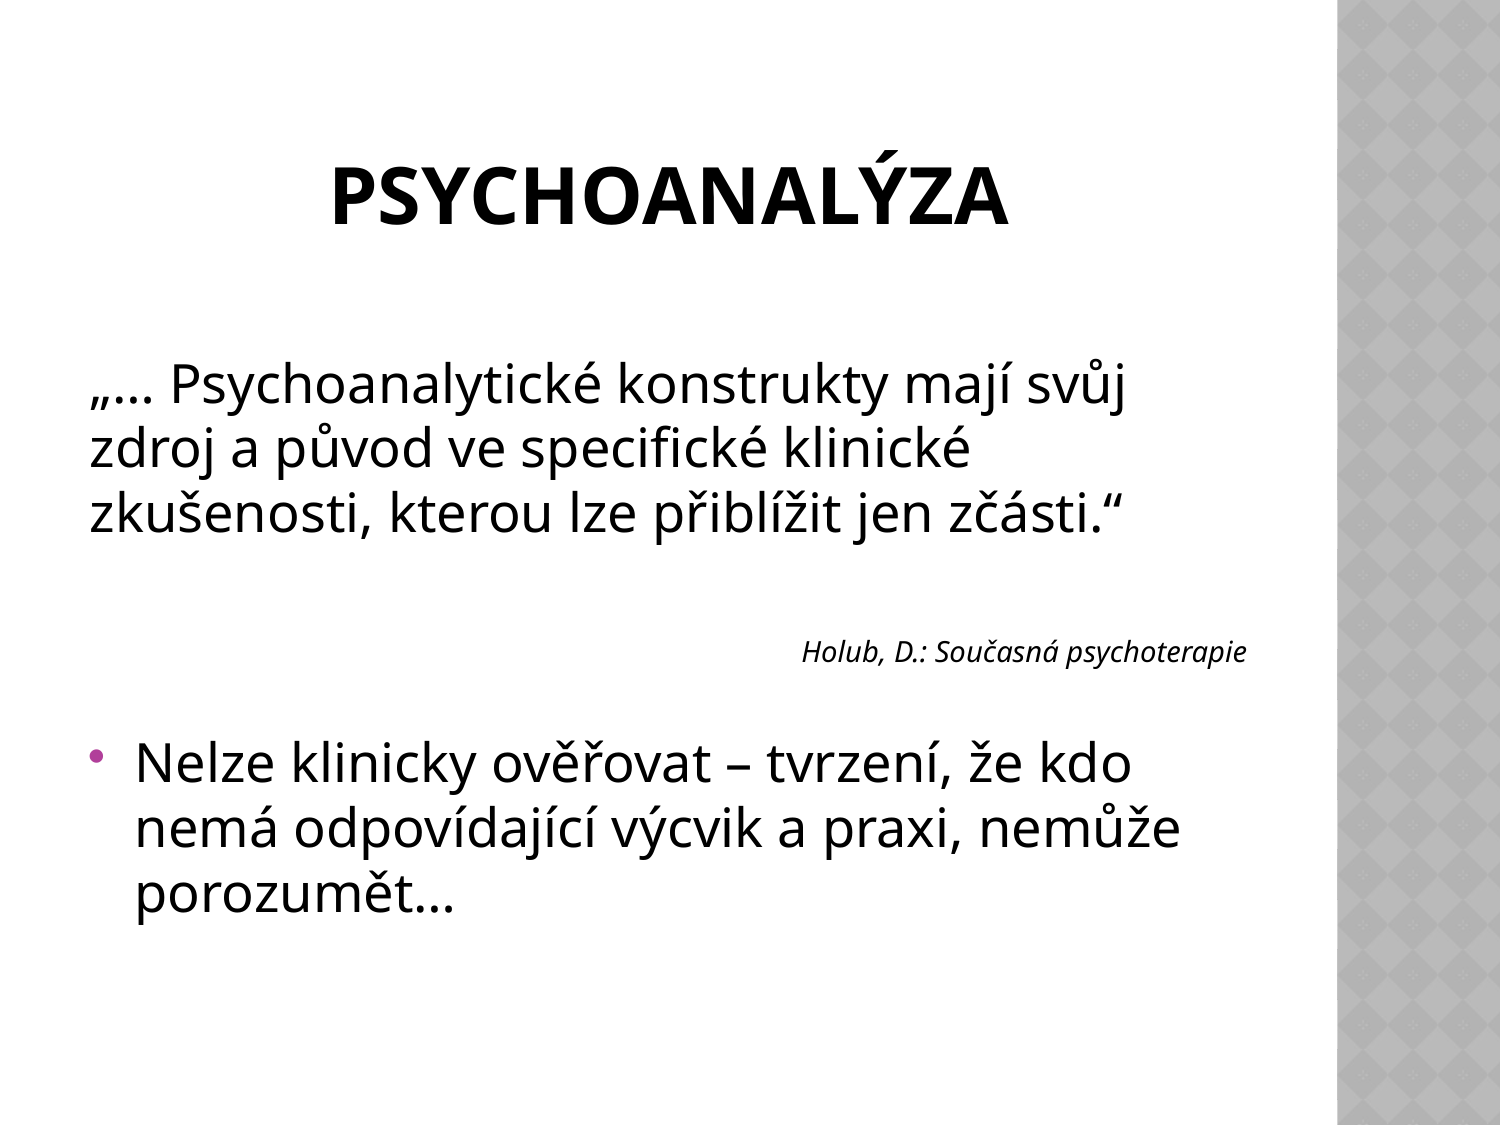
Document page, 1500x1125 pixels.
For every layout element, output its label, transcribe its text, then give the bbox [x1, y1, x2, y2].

title psychoanalýza [75, 52, 1263, 240]
list „… Psychoanalytické konstrukty mají svůj zdroj a původ ve specifické klinické zkušenosti, kterou lze přiblížit jen zčásti.“ Holub, D.: Současná psychoterapie Nelze klinicky ověřovat – tvrzení, že kdo nemá odpovídající výcvik a praxi, nemůže porozumět… [75, 264, 1263, 1059]
